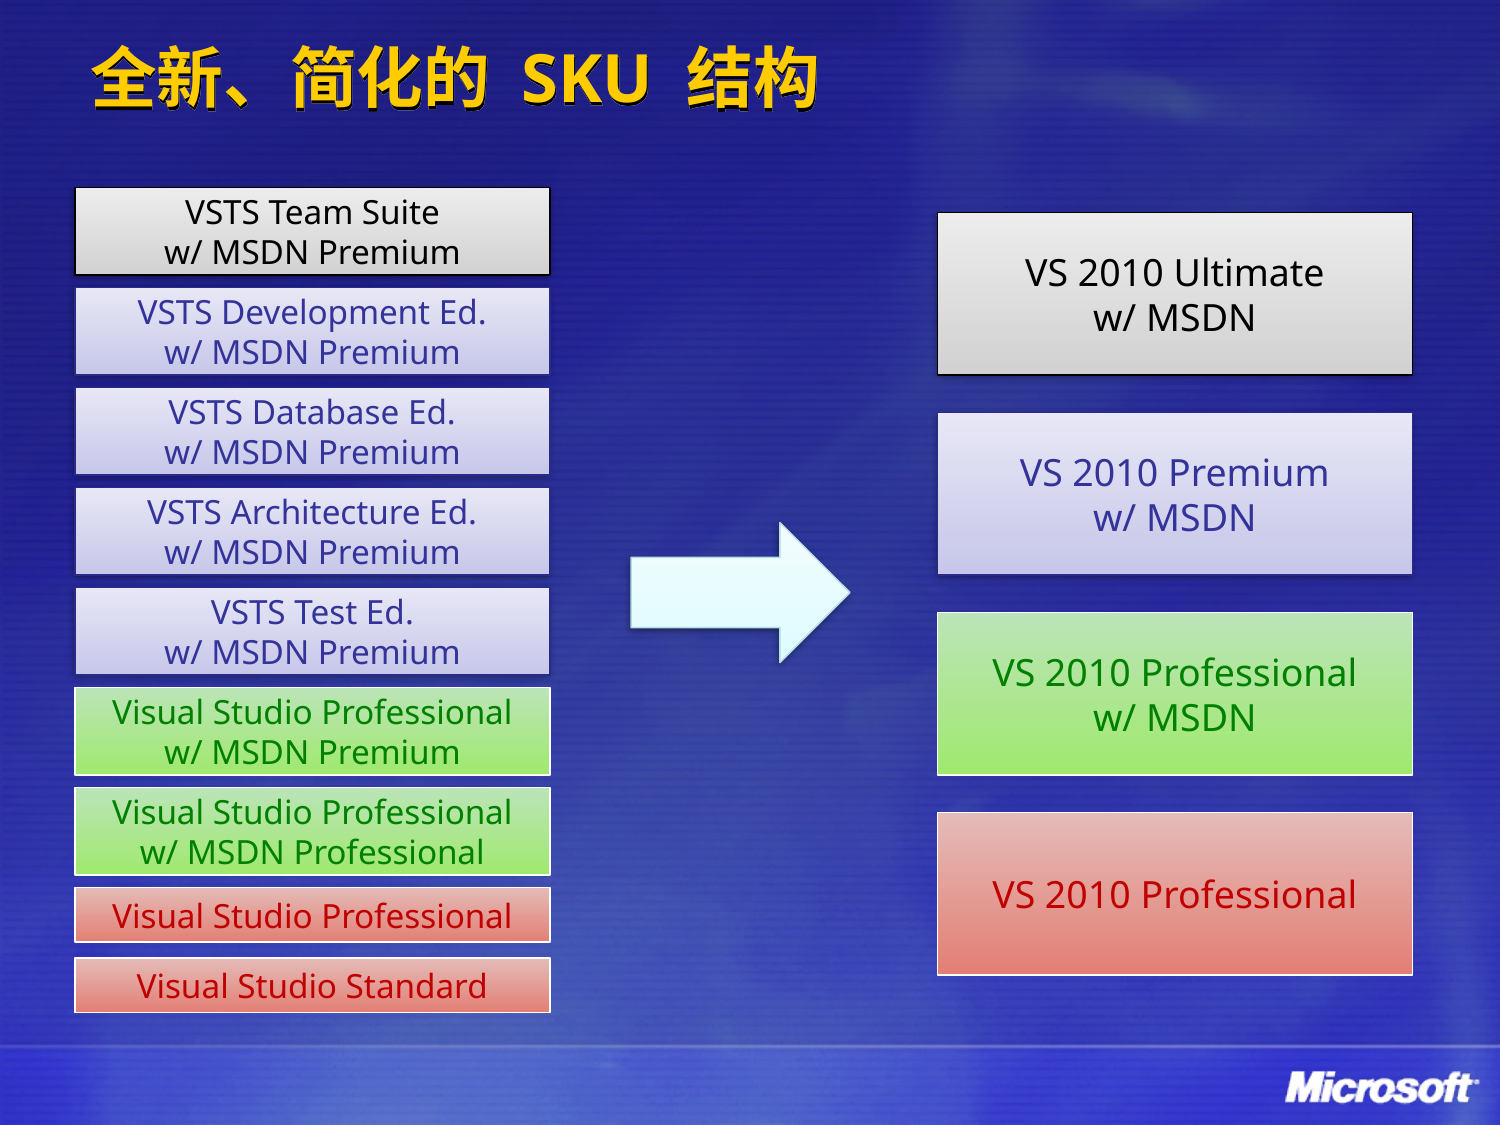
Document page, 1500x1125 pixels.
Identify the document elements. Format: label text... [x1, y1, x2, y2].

text_box VS 2010 Professional w/ MSDN [937, 612, 1413, 775]
text_box Visual Studio Standard [75, 957, 550, 1013]
title 全新、简化的 SKU 结构 [74, 14, 1426, 138]
picture [0, 0, 1500, 1125]
text_box Visual Studio Professional w/ MSDN Premium [75, 687, 550, 775]
text_box Visual Studio Professional [75, 887, 550, 943]
text_box Visual Studio Professional w/ MSDN Professional [75, 787, 550, 875]
text_box VSTS Development Ed. w/ MSDN Premium [74, 287, 551, 376]
text_box VSTS Test Ed. w/ MSDN Premium [74, 587, 551, 676]
text_box VSTS Team Suite w/ MSDN Premium [74, 187, 551, 276]
text_box [630, 521, 851, 664]
text_box VSTS Database Ed. w/ MSDN Premium [74, 387, 551, 476]
text_box VSTS Architecture Ed. w/ MSDN Premium [74, 487, 551, 576]
text_box VS 2010 Ultimate w/ MSDN [937, 212, 1413, 376]
text_box VS 2010 Professional [937, 812, 1413, 975]
text_box VS 2010 Premium w/ MSDN [937, 412, 1413, 576]
